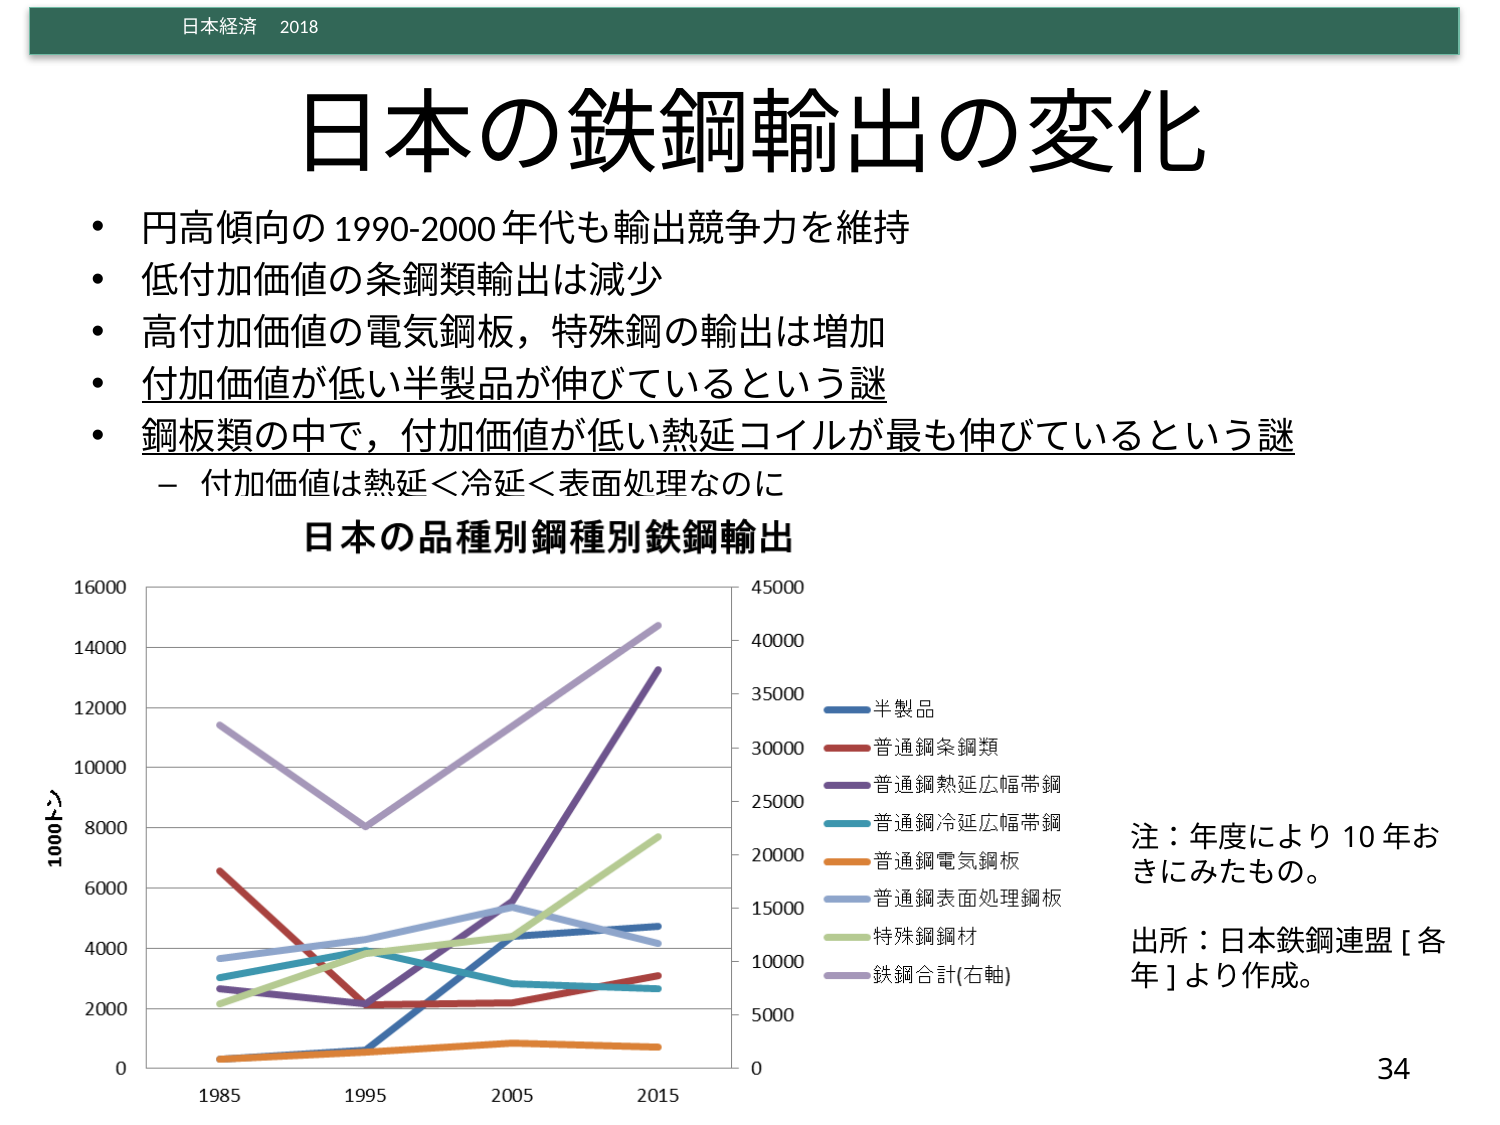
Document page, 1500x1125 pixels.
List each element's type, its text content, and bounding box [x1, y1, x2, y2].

text_box 注：年度により10年おきにみたもの。 出所：日本鉄鋼連盟[各年]より作成。 [1115, 810, 1472, 1000]
slide_number 34 [1299, 1042, 1425, 1103]
title 日本の鉄鋼輸出の変化 [75, 66, 1425, 256]
list 円高傾向の1990-2000年代も輸出競争力を維持 低付加価値の条鋼類輸出は減少 高付加価値の電気鋼板，特殊鋼の輸出は増加 付加価値が低い半製品が伸びているという謎 鋼板類の中で，付加価値が低い熱延コイルが最も伸びているという謎 付加価値は熱延＜冷延＜表面処理なのに [76, 196, 1427, 516]
picture [14, 496, 1081, 1122]
